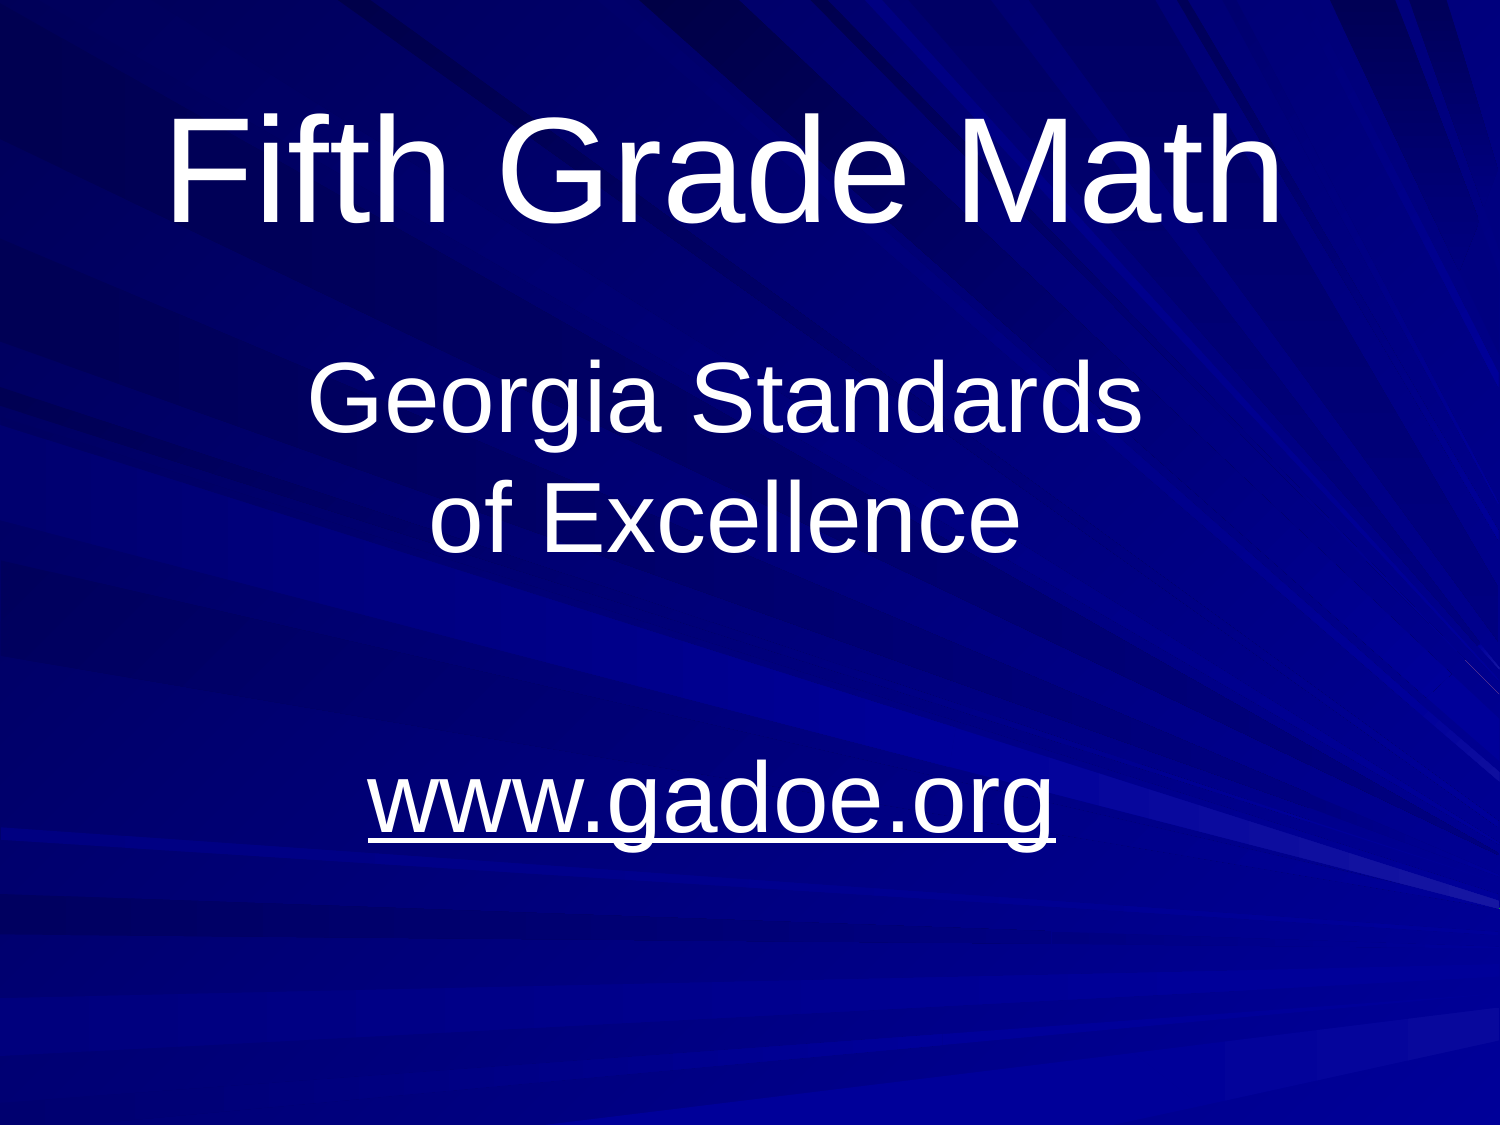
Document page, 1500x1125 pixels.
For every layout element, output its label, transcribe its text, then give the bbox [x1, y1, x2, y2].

subtitle Georgia Standards of Excellence www.gadoe.org [263, 370, 1189, 463]
title Fifth Grade Math [137, 75, 1315, 370]
